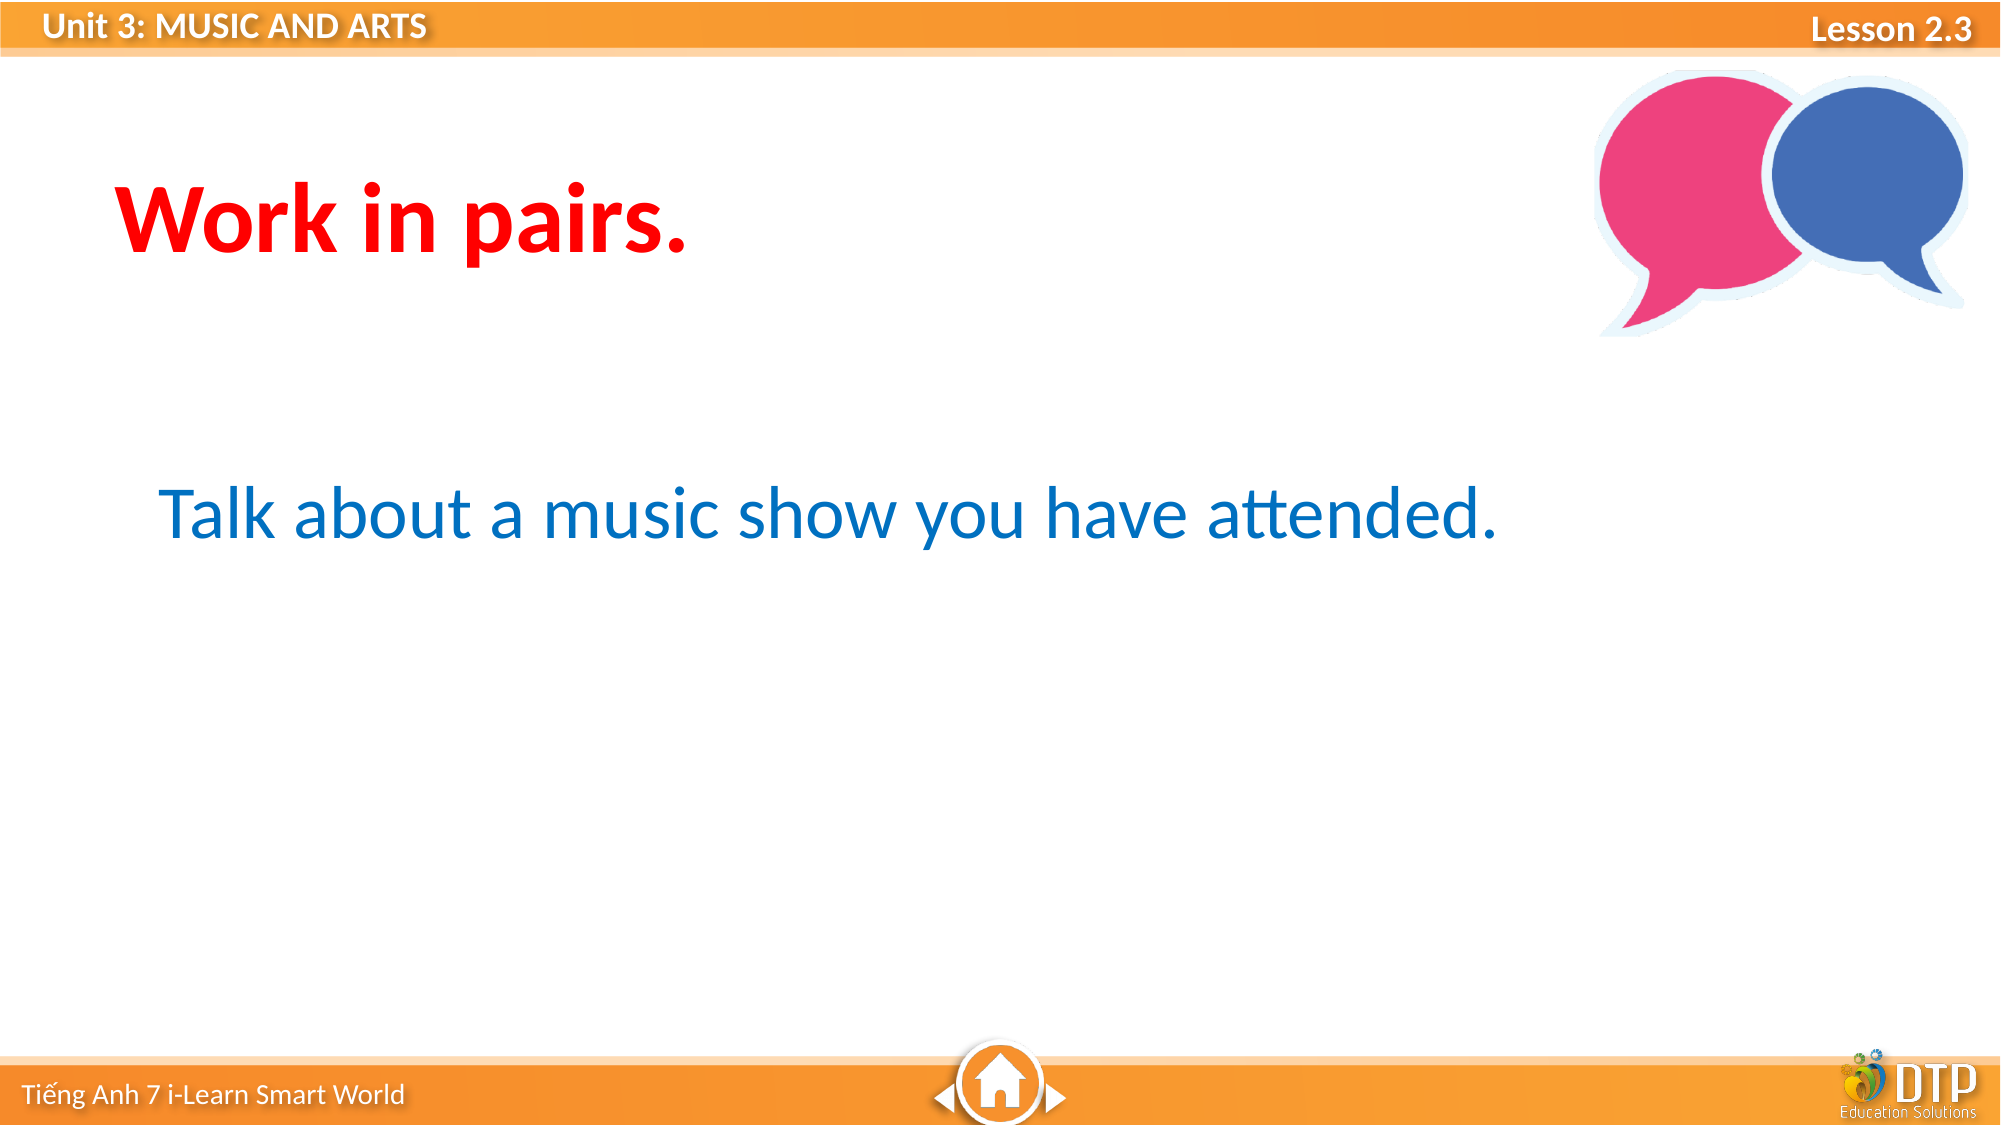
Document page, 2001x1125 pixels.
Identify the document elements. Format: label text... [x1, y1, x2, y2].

text_box Work in pairs. [99, 145, 706, 280]
text_box Talk about a music show you have attended. [143, 456, 1725, 562]
picture [0, 2, 2001, 1125]
